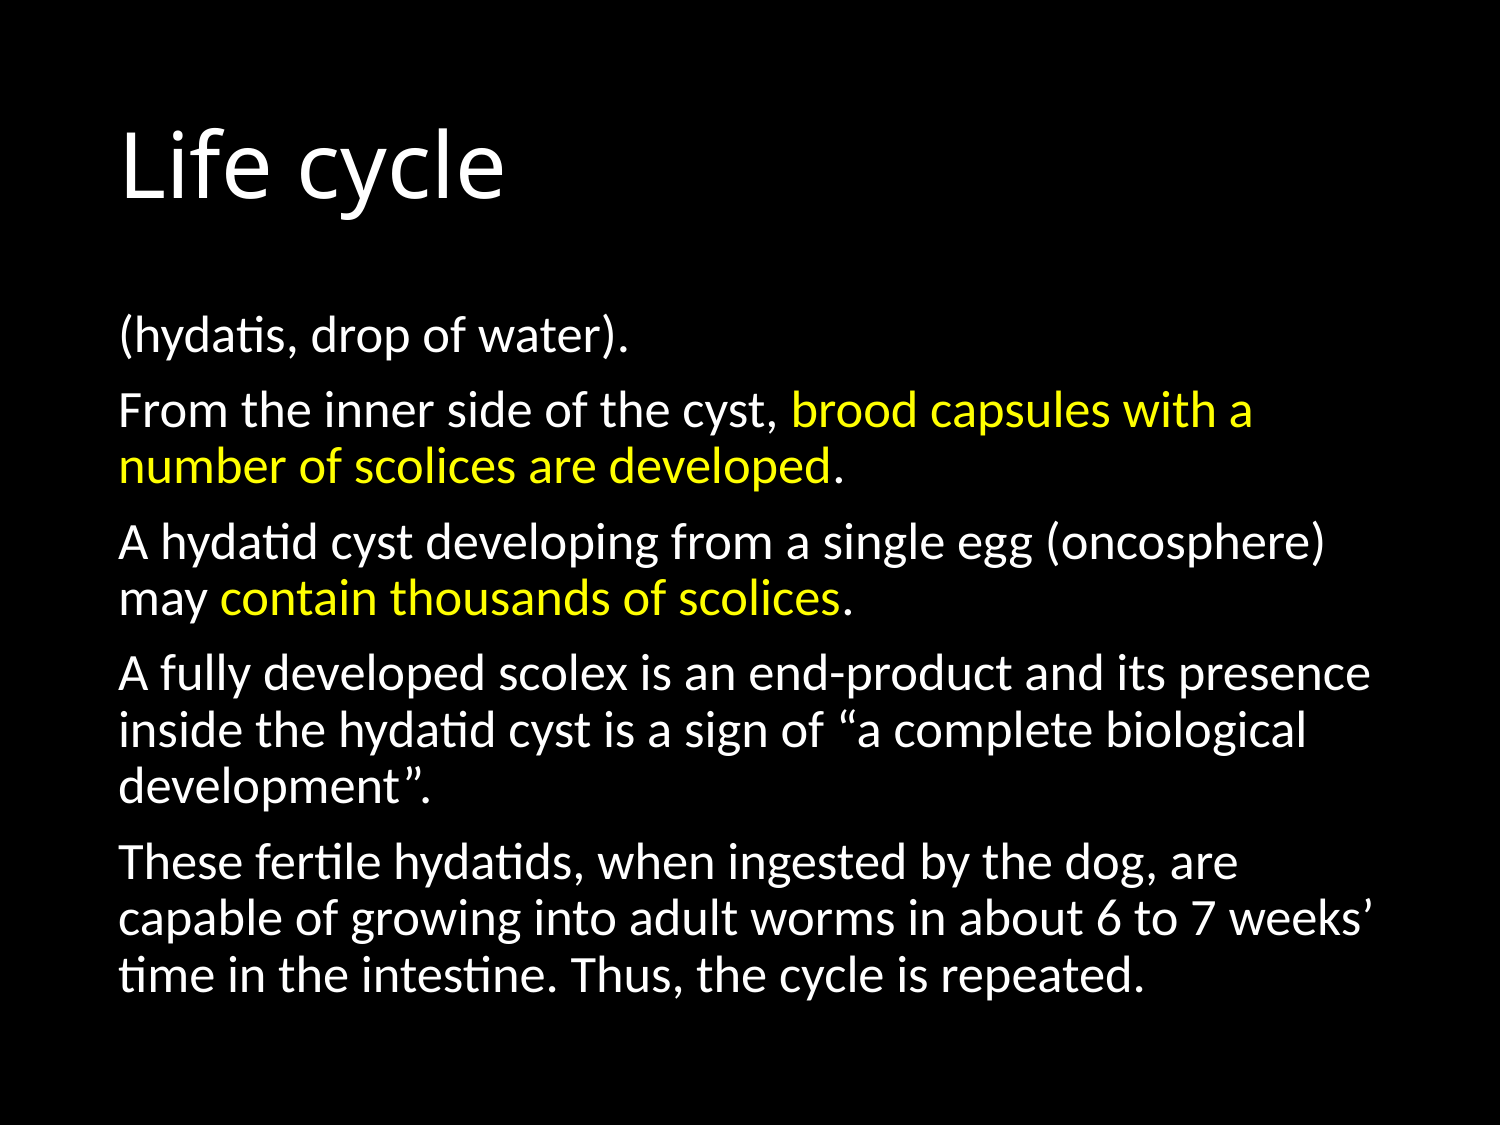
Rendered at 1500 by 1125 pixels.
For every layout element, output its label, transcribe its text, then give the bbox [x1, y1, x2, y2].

title Life cycle [103, 59, 1397, 278]
list (hydatis, drop of water). From the inner side of the cyst, brood capsules with a number of scolices are developed. A hydatid cyst developing from a single egg (oncosphere) may contain thousands of scolices. A fully developed scolex is an end-product and its presence inside the hydatid cyst is a sign of “a complete biological development”. These fertile hydatids, when ingested by the dog, are capable of growing into adult worms in about 6 to 7 weeks’ time in the intestine. Thus, the cycle is repeated. [103, 299, 1397, 1014]
